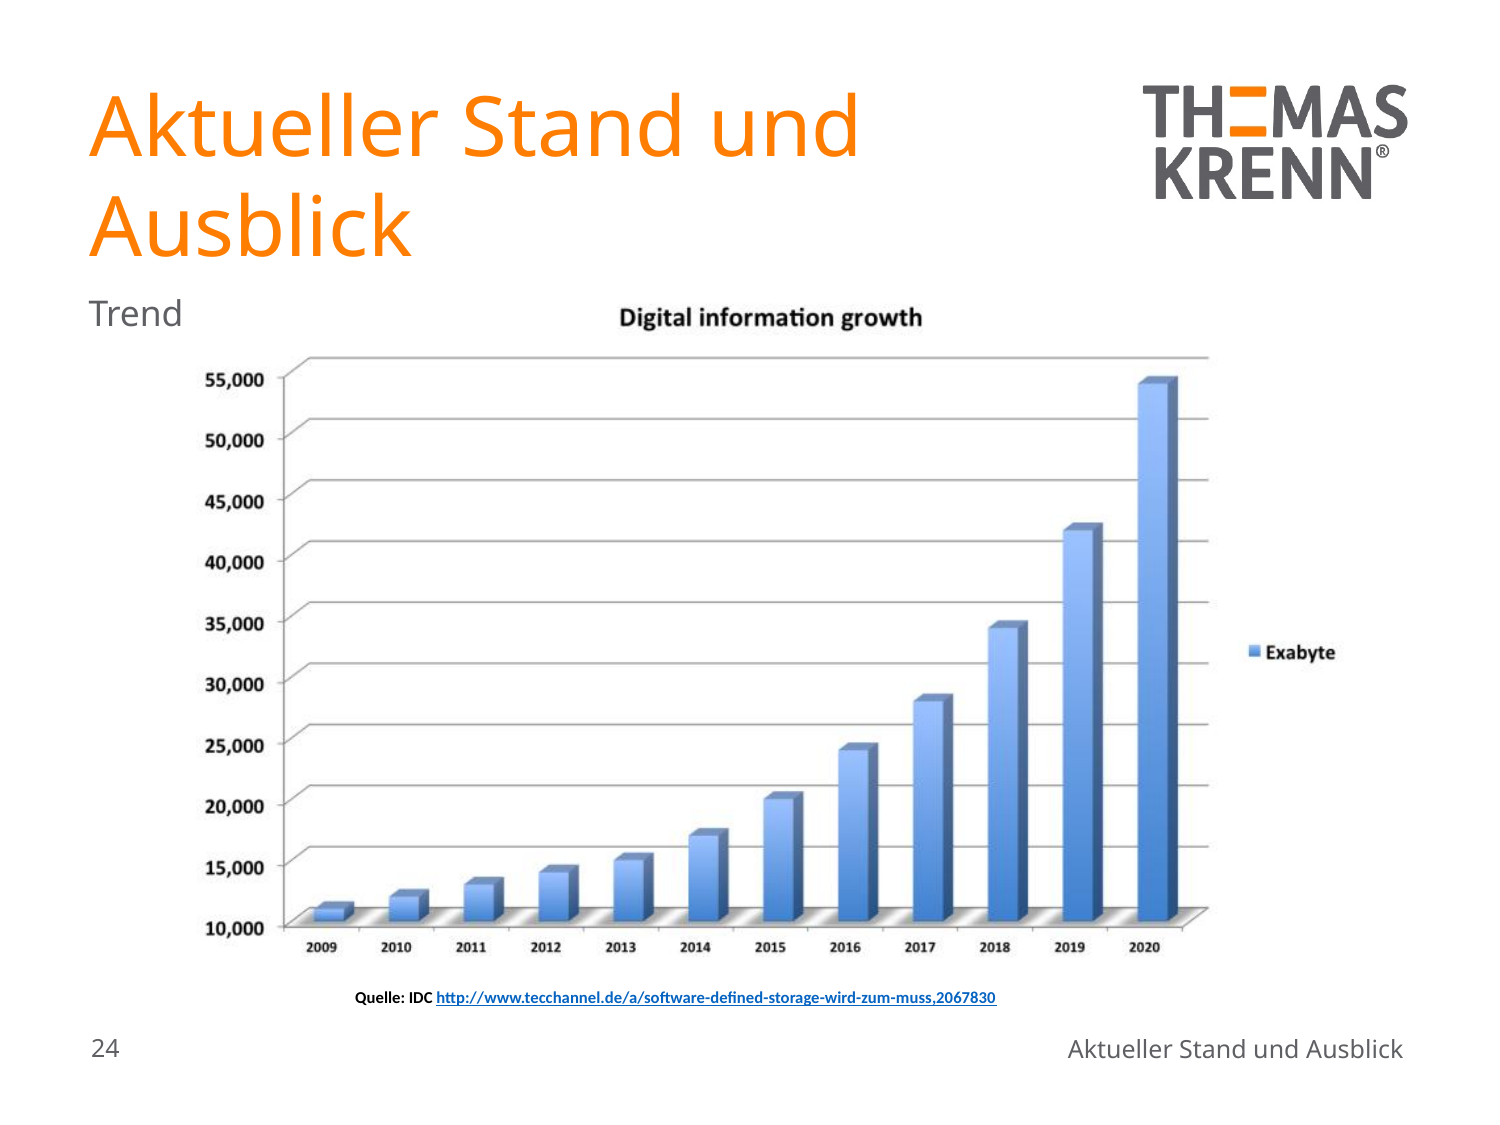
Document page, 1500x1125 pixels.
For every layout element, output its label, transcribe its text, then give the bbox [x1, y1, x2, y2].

text_box Quelle: IDC http://www.tecchannel.de/a/software-defined-storage-wird-zum-muss,2067830 [340, 979, 1012, 1015]
text_box Trend [73, 283, 185, 341]
text_box Aktueller Stand und Ausblick [75, 66, 1104, 281]
text_box Aktueller Stand und Ausblick [744, 1026, 1419, 1072]
picture [185, 283, 1357, 969]
picture [1116, 43, 1433, 240]
